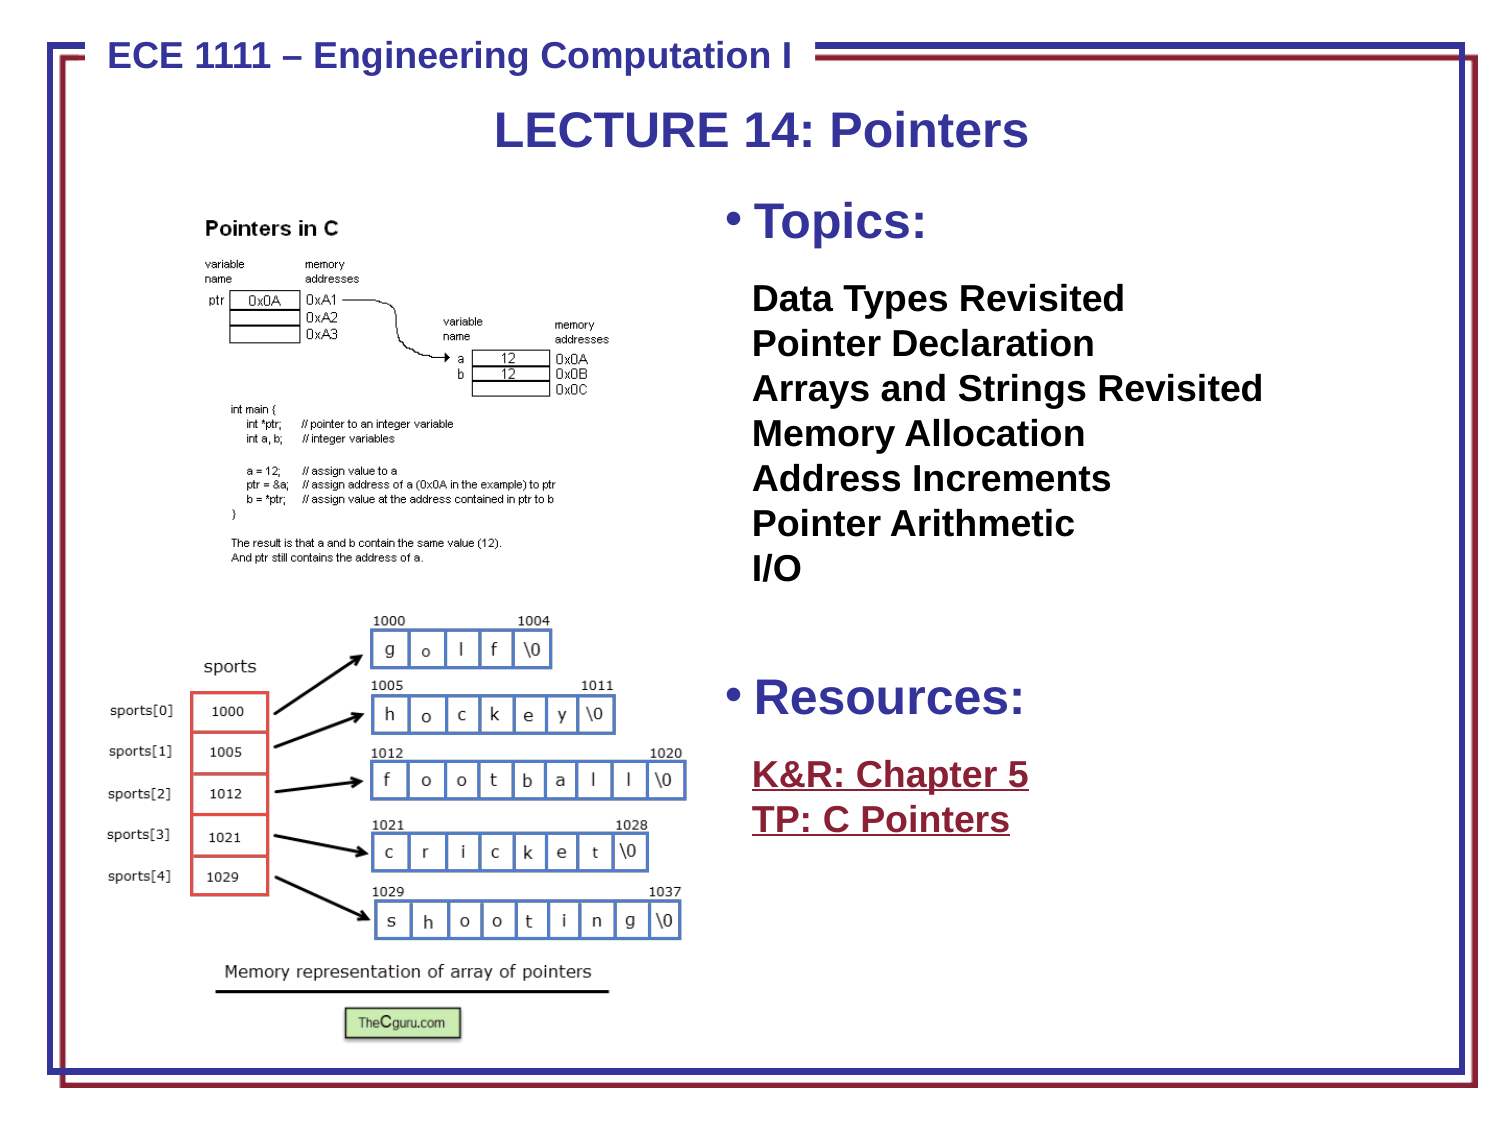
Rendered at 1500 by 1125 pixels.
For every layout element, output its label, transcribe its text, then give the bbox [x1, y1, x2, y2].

picture [84, 193, 725, 1063]
text_box LECTURE 14: Pointers [67, 90, 1457, 166]
text_box Resources: K&R: Chapter 5 TP: C Pointers [730, 664, 1444, 1043]
text_box Topics: Data Types Revisited Pointer Declaration Arrays and Strings Revisited Memory Allocation Address Increments Pointer Arithmetic I/O [724, 188, 1432, 640]
